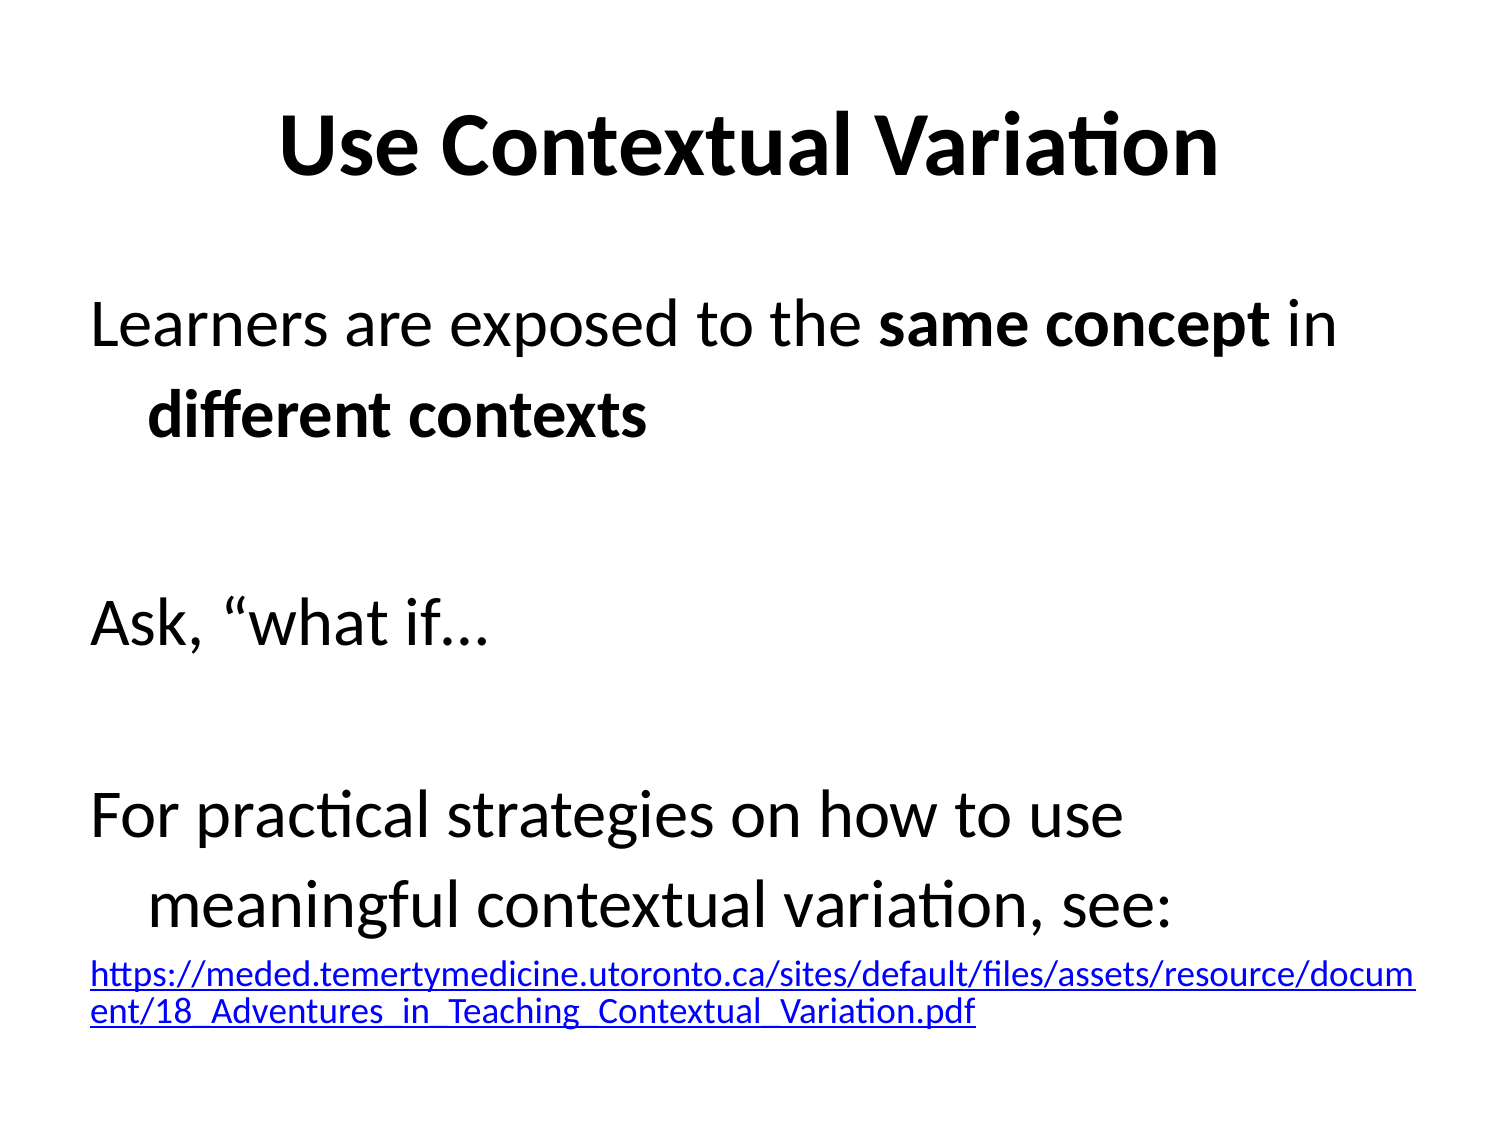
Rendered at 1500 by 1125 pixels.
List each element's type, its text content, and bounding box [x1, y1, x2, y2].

title Use Contextual Variation [75, 45, 1425, 233]
list Learners are exposed to the same concept in different contexts Ask, “what if… For practical strategies on how to use meaningful contextual variation, see: https://meded.temertymedicine.utoronto.ca/sites/default/files/assets/resource/document/18_Adventures_in_Teaching_Contextual_Variation.pdf [75, 262, 1425, 1005]
